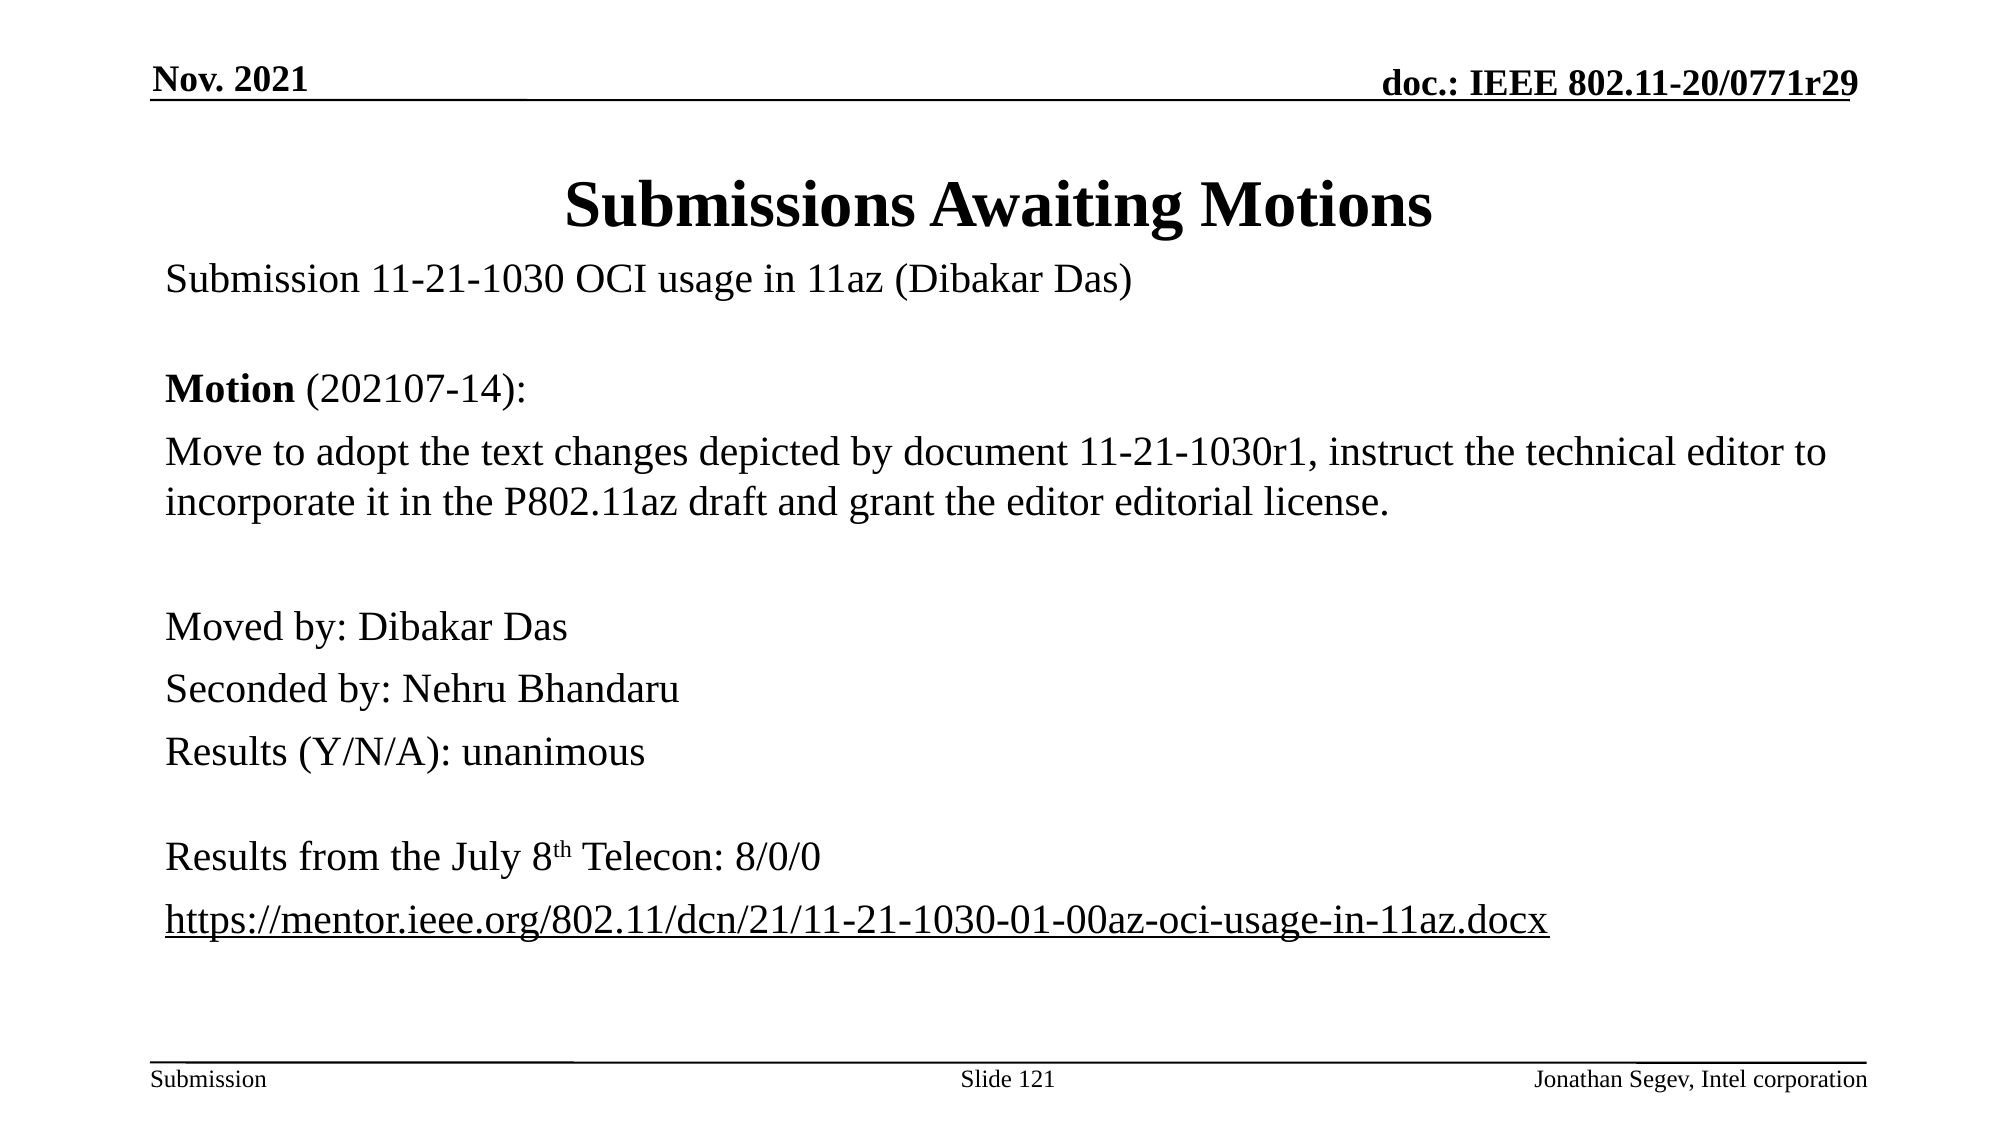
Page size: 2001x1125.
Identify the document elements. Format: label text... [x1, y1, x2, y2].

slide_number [152, 54, 563, 100]
footer Jonathan Segev, Intel corporation [1171, 1061, 1869, 1093]
list Submission 11-21-1030 OCI usage in 11az (Dibakar Das) Motion (202107-14): Move to adopt the text changes depicted by document 11-21-1030r1, instruct the technical editor to incorporate it in the P802.11az draft and grant the editor editorial license. Moved by: Dibakar Das Seconded by: Nehru Bhandaru Results (Y/N/A): unanimous Results from the July 8th Telecon: 8/0/0 https://mentor.ieee.org/802.11/dcn/21/11-21-1030-01-00az-oci-usage-in-11az.docx [149, 243, 1850, 1000]
slide_number Slide 121 [950, 1061, 1067, 1123]
title Submissions Awaiting Motions [149, 112, 1850, 243]
